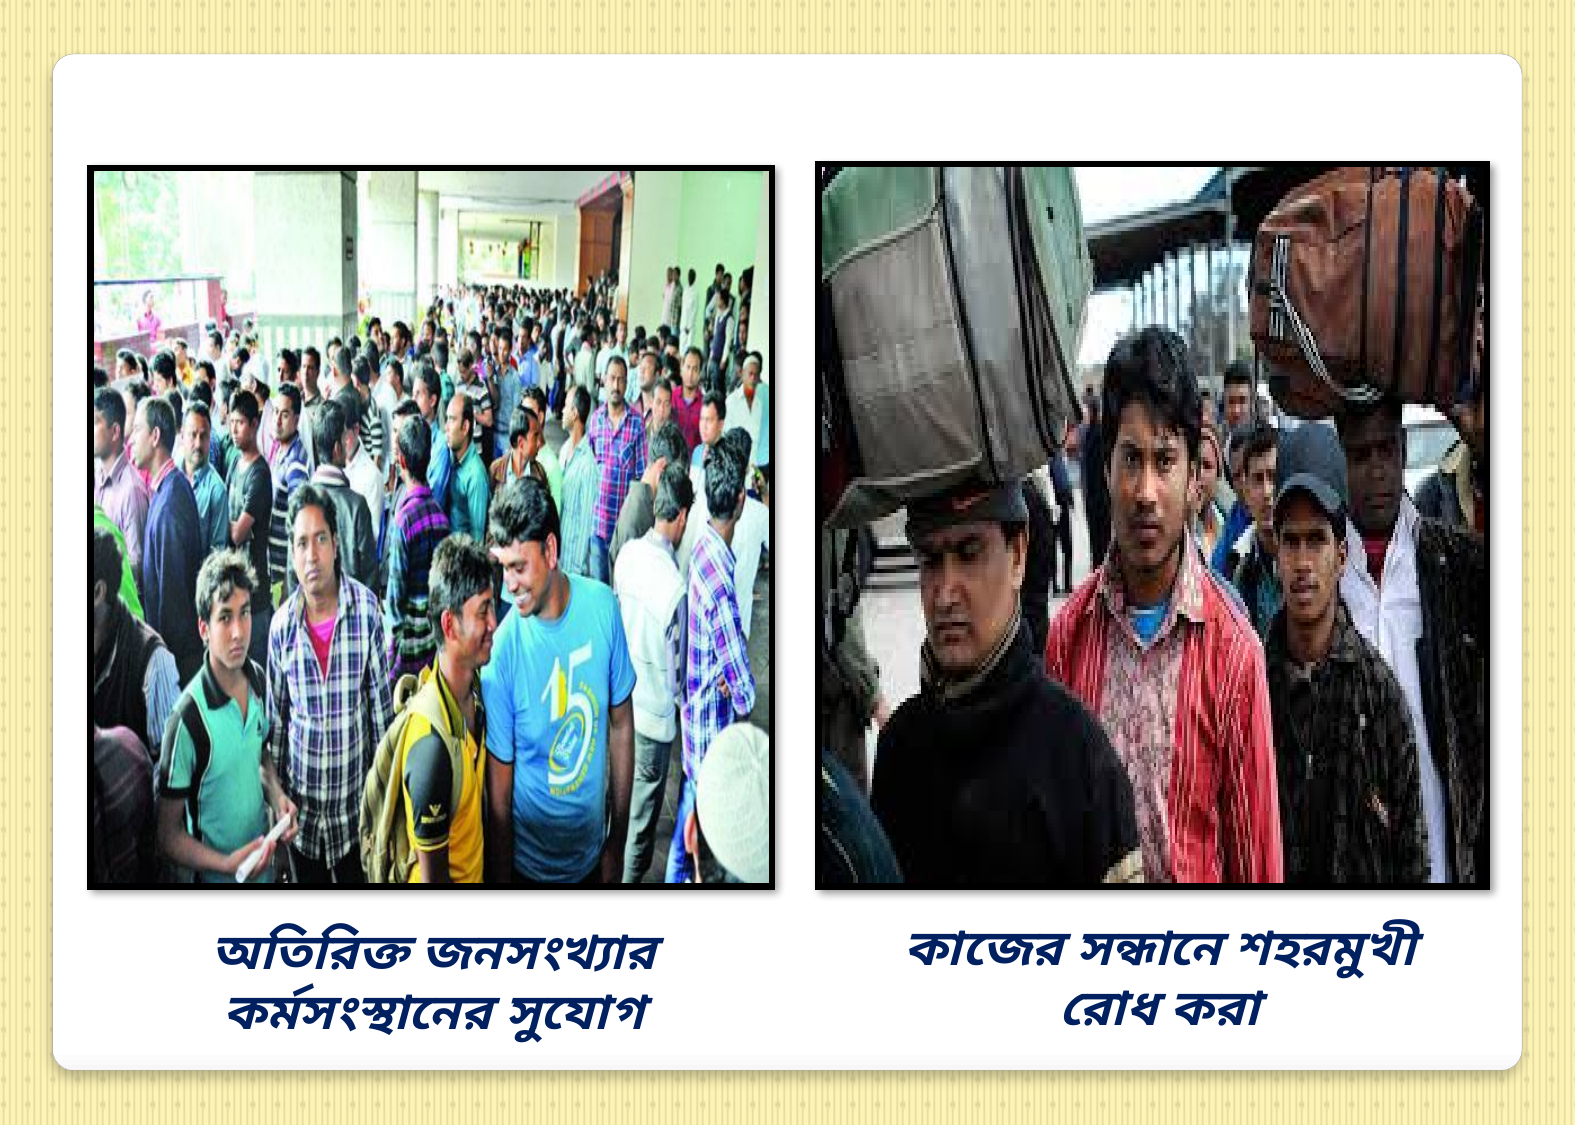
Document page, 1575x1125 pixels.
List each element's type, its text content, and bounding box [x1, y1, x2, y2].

text_box অতিরিক্ত জনসংখ্যার কর্মসংস্থানের সুযোগ [81, 911, 787, 1047]
text_box কাজের সন্ধানে শহরমুখী রোধ করা [838, 908, 1481, 1044]
picture [821, 167, 1485, 884]
picture [93, 170, 769, 884]
